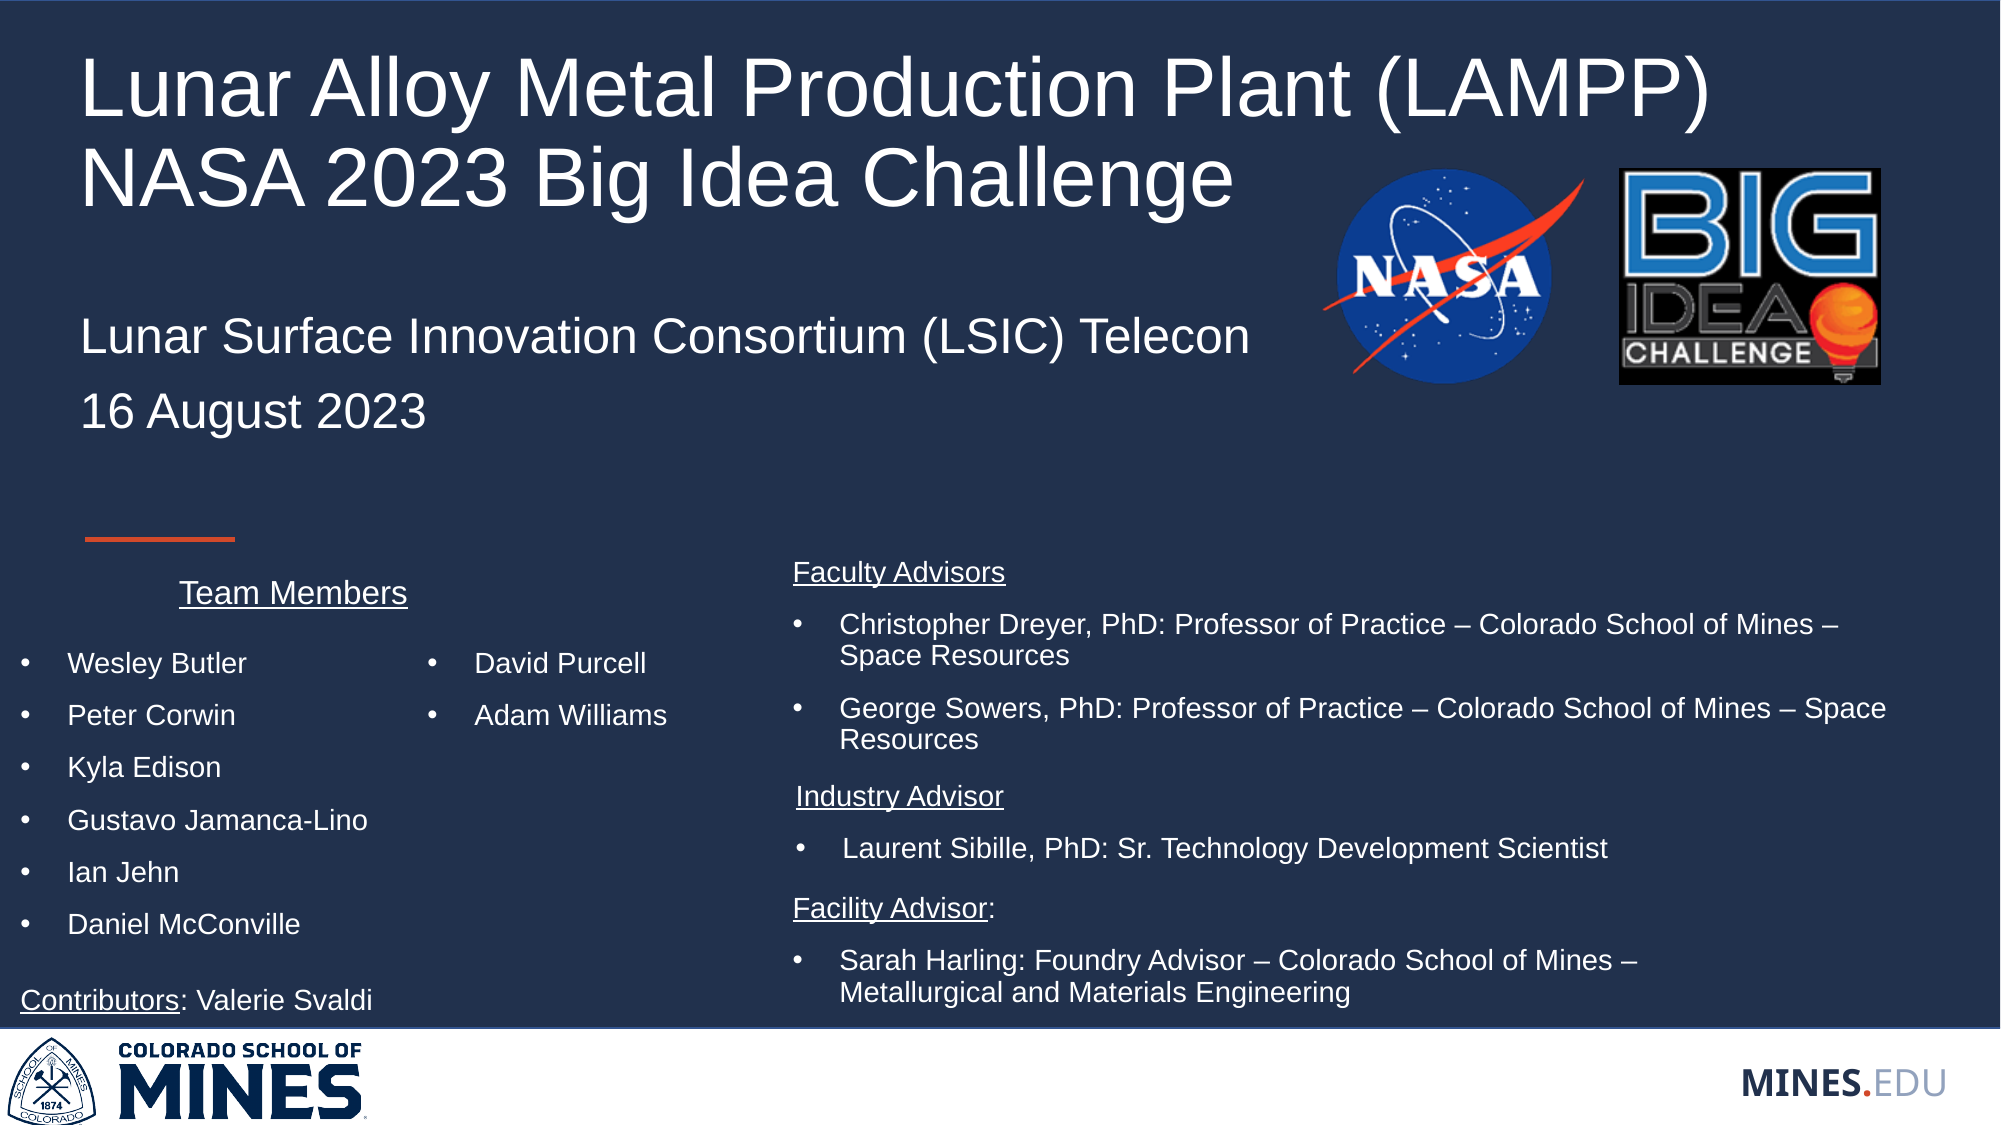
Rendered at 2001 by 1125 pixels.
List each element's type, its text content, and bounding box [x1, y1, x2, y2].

text_box Contributors: Valerie Svaldi [5, 977, 985, 1043]
title Lunar Alloy Metal Production Plant (LAMPP) NASA 2023 Big Idea Challenge [64, 75, 1860, 194]
picture [1297, 140, 1606, 413]
text_box Faculty Advisors Christopher Dreyer, PhD: Professor of Practice – Colorado School of Mines – Space Resources George Sowers, PhD: Professor of Practice – Colorado School of Mines – Space Resources [777, 549, 1920, 615]
text_box Industry Advisor Laurent Sibille, PhD: Sr. Technology Development Scientist [780, 773, 1760, 839]
subtitle Lunar Surface Innovation Consortium (LSIC) Telecon 16 August 2023 [64, 303, 1565, 575]
text_box Facility Advisor: Sarah Harling: Foundry Advisor – Colorado School of Mines – Metallurgical and Materials Engineering [777, 885, 1757, 951]
text_box Team Members [0, 568, 650, 634]
picture [1619, 168, 1881, 385]
picture [0, 1003, 398, 1125]
text_box Wesley Butler Peter Corwin Kyla Edison Gustavo Jamanca-Lino Ian Jehn Daniel McConville [5, 640, 412, 977]
text_box David Purcell Adam Williams [412, 640, 864, 977]
